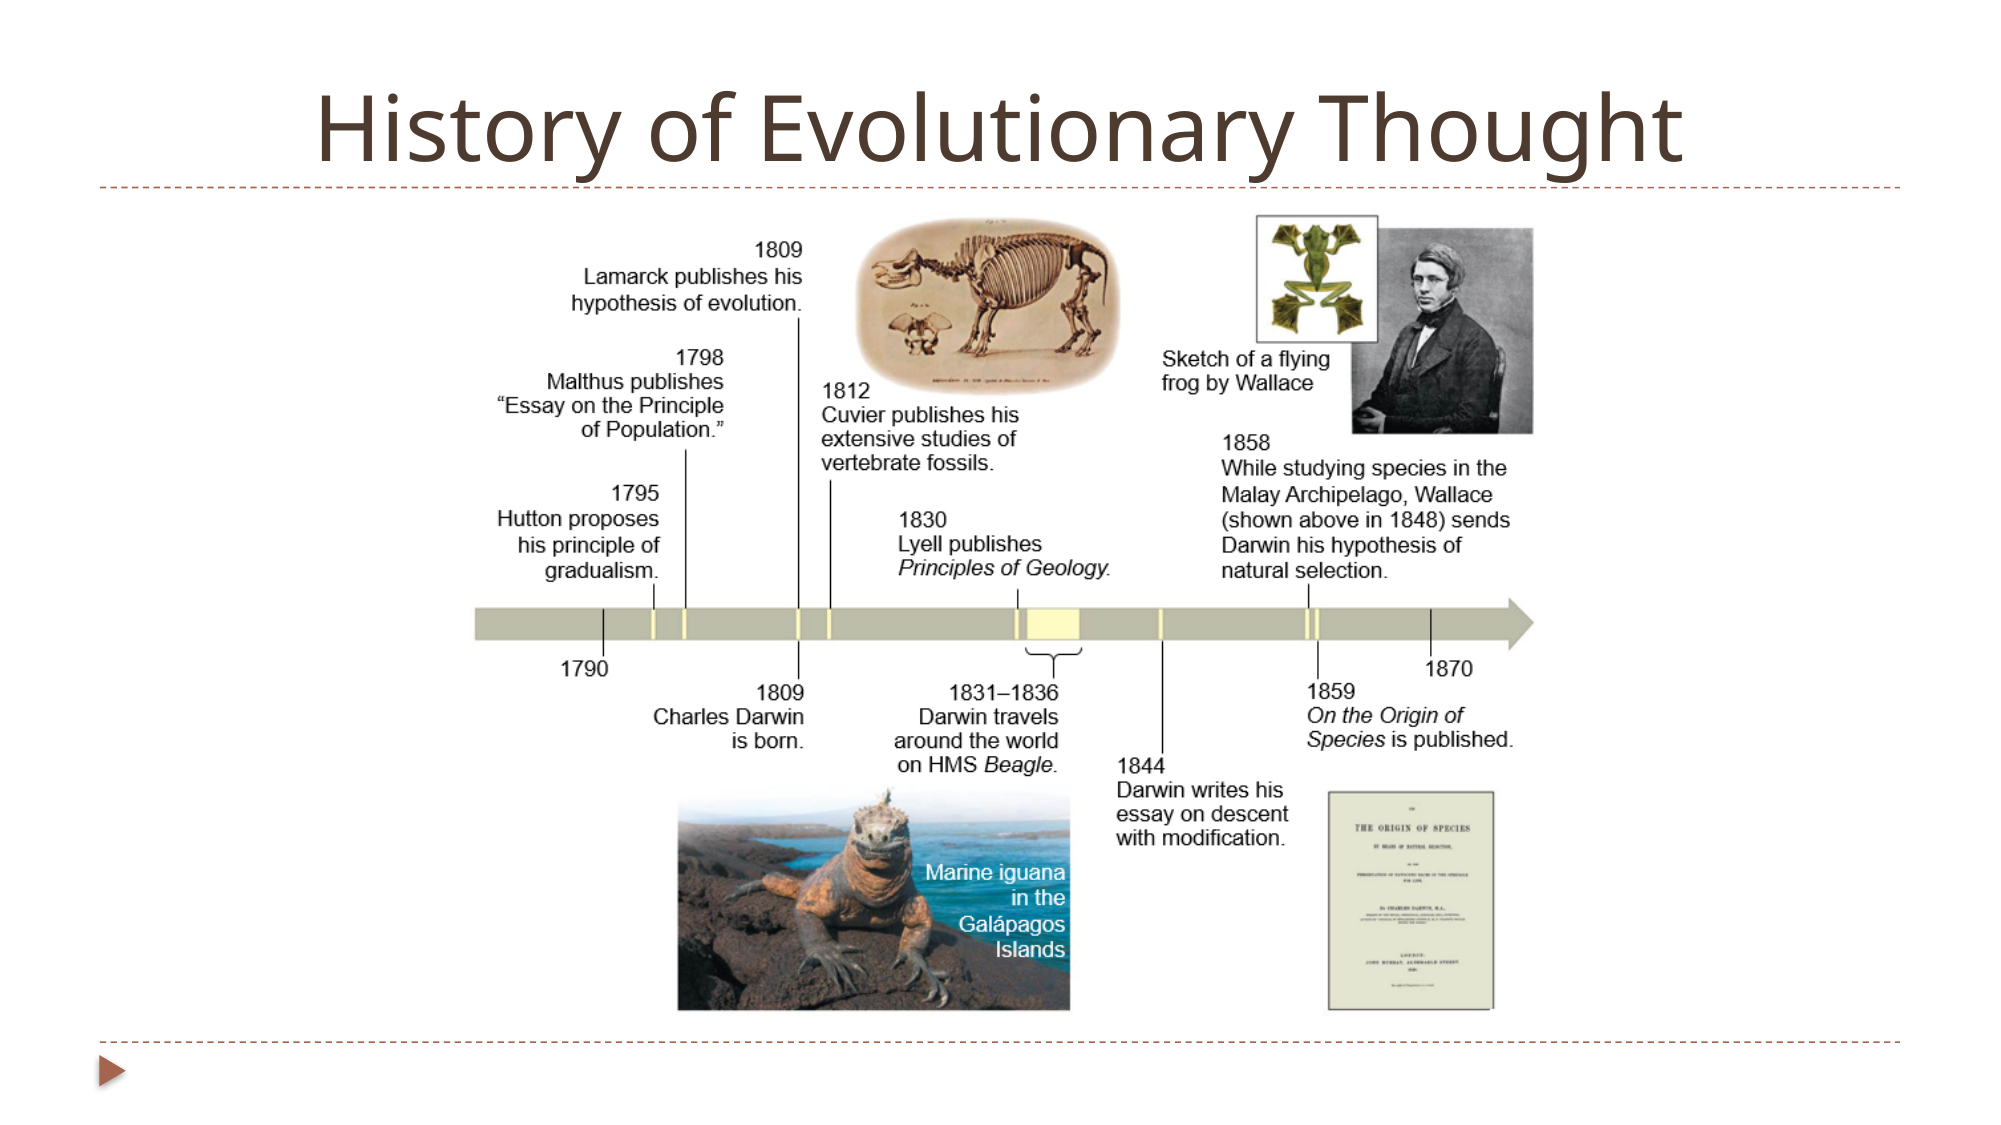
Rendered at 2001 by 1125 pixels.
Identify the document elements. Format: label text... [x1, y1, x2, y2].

picture [400, 199, 1600, 1033]
title History of Evolutionary Thought [99, 24, 1900, 188]
